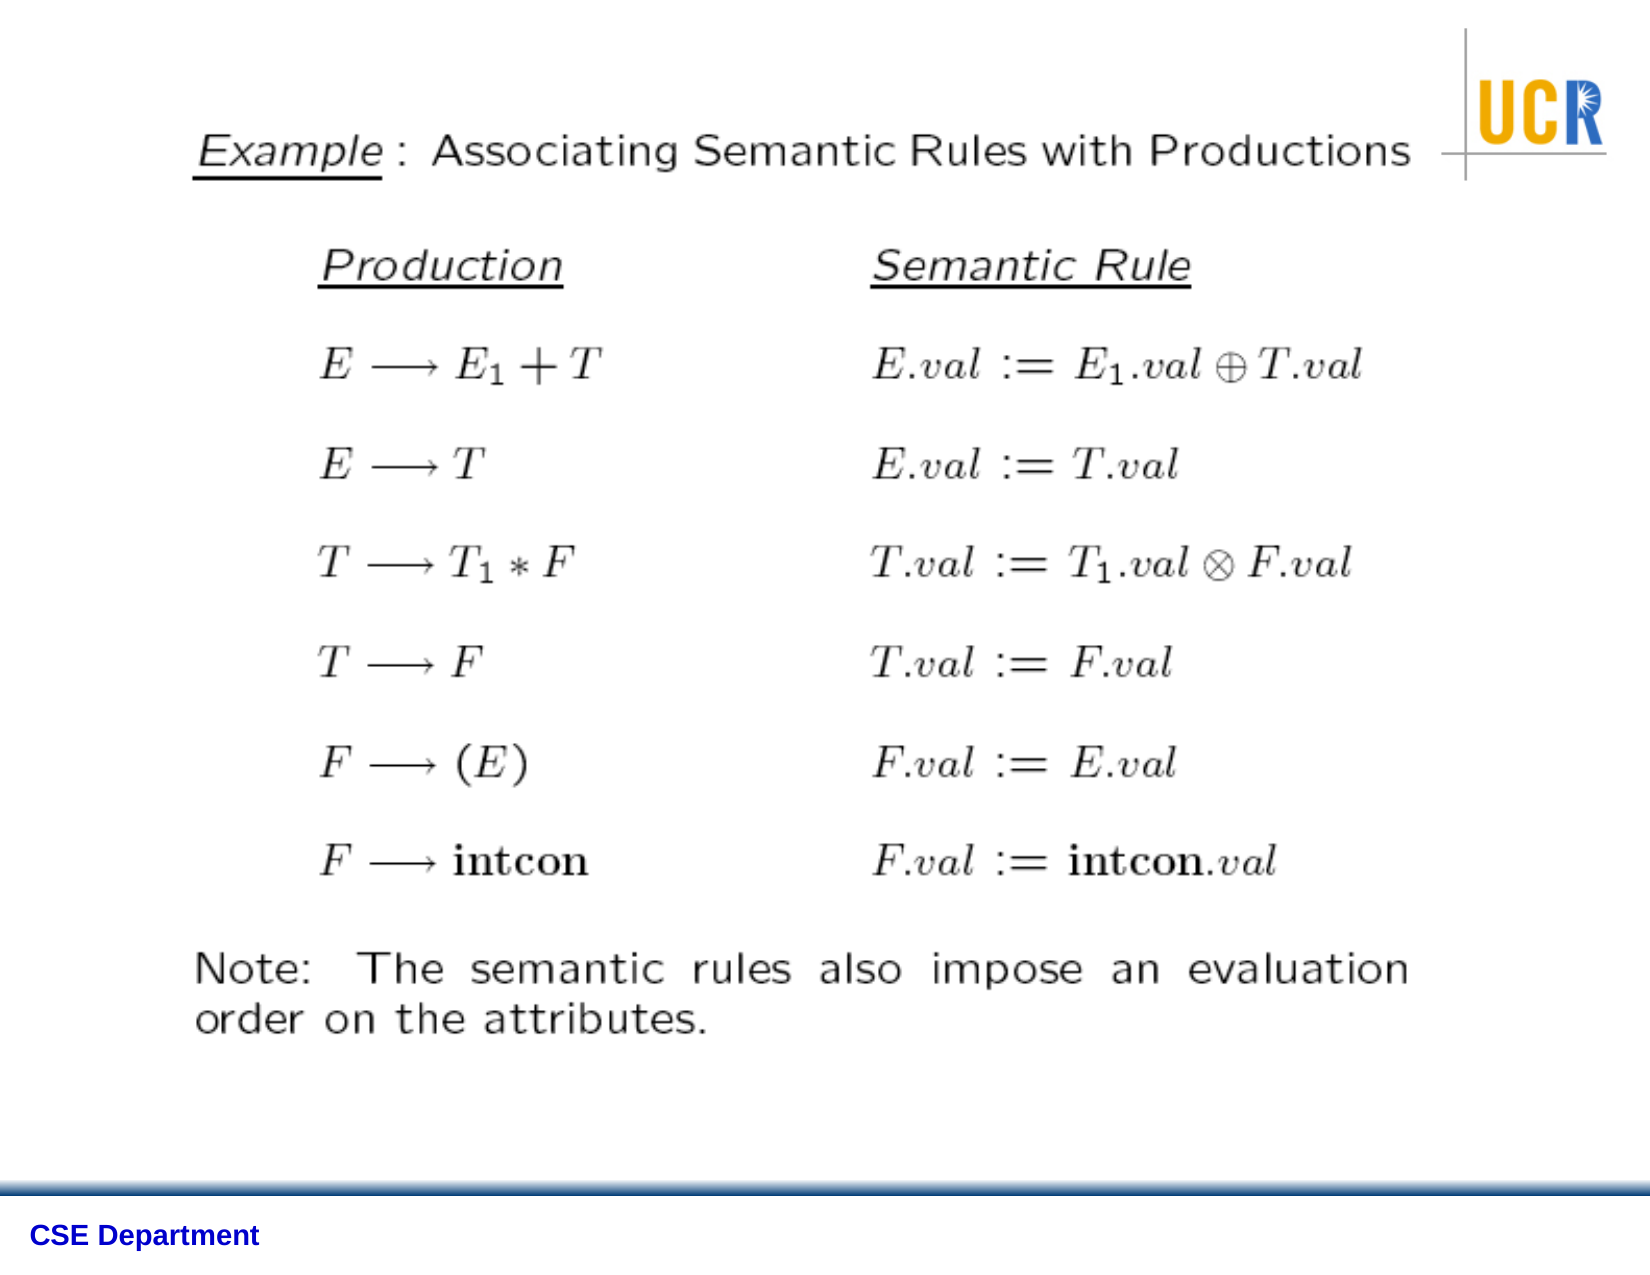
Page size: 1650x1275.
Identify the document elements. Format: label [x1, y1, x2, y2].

picture [170, 0, 1649, 1055]
